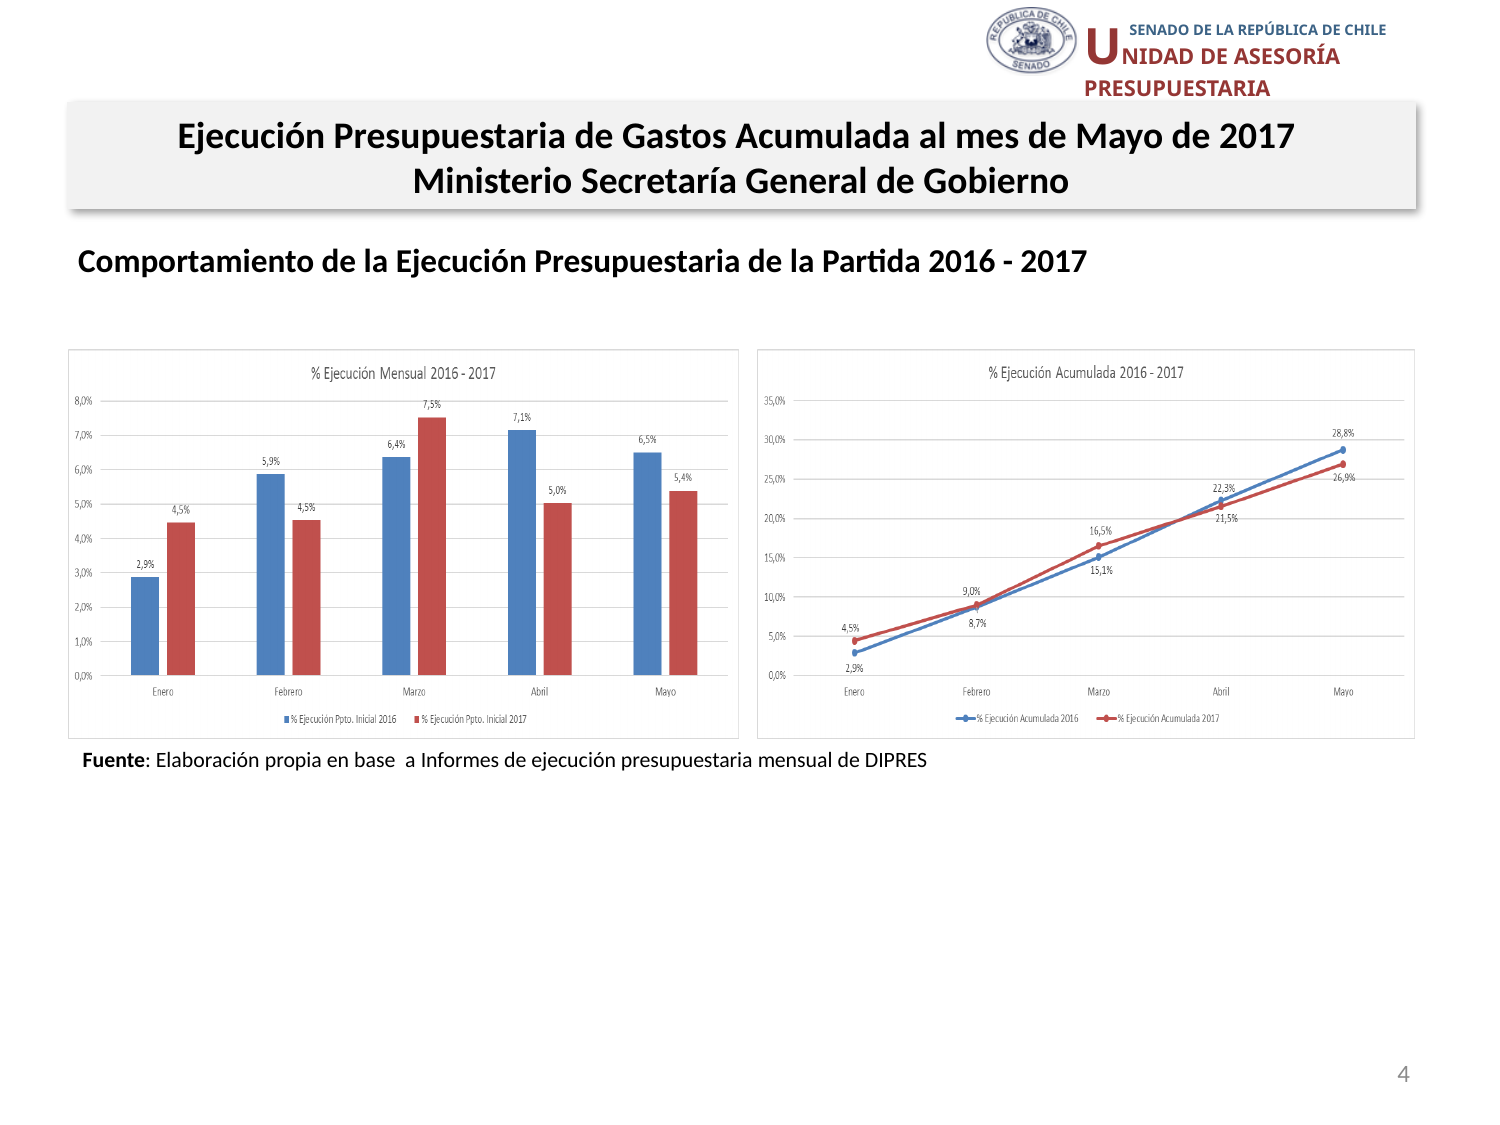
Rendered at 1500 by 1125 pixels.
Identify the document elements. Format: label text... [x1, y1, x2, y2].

picture [757, 349, 1416, 739]
slide_number 4 [1074, 1042, 1425, 1103]
picture [986, 7, 1079, 76]
text_box Ejecución Presupuestaria de Gastos Acumulada al mes de Mayo de 2017 Ministerio Secretaría General de Gobierno [67, 102, 1415, 209]
picture [67, 349, 739, 739]
text_box Comportamiento de la Ejecución Presupuestaria de la Partida 2016 - 2017 [63, 231, 1414, 307]
footer Fuente: Elaboración propia en base a Informes de ejecución presupuestaria mensual de DIPRES [67, 738, 1447, 799]
